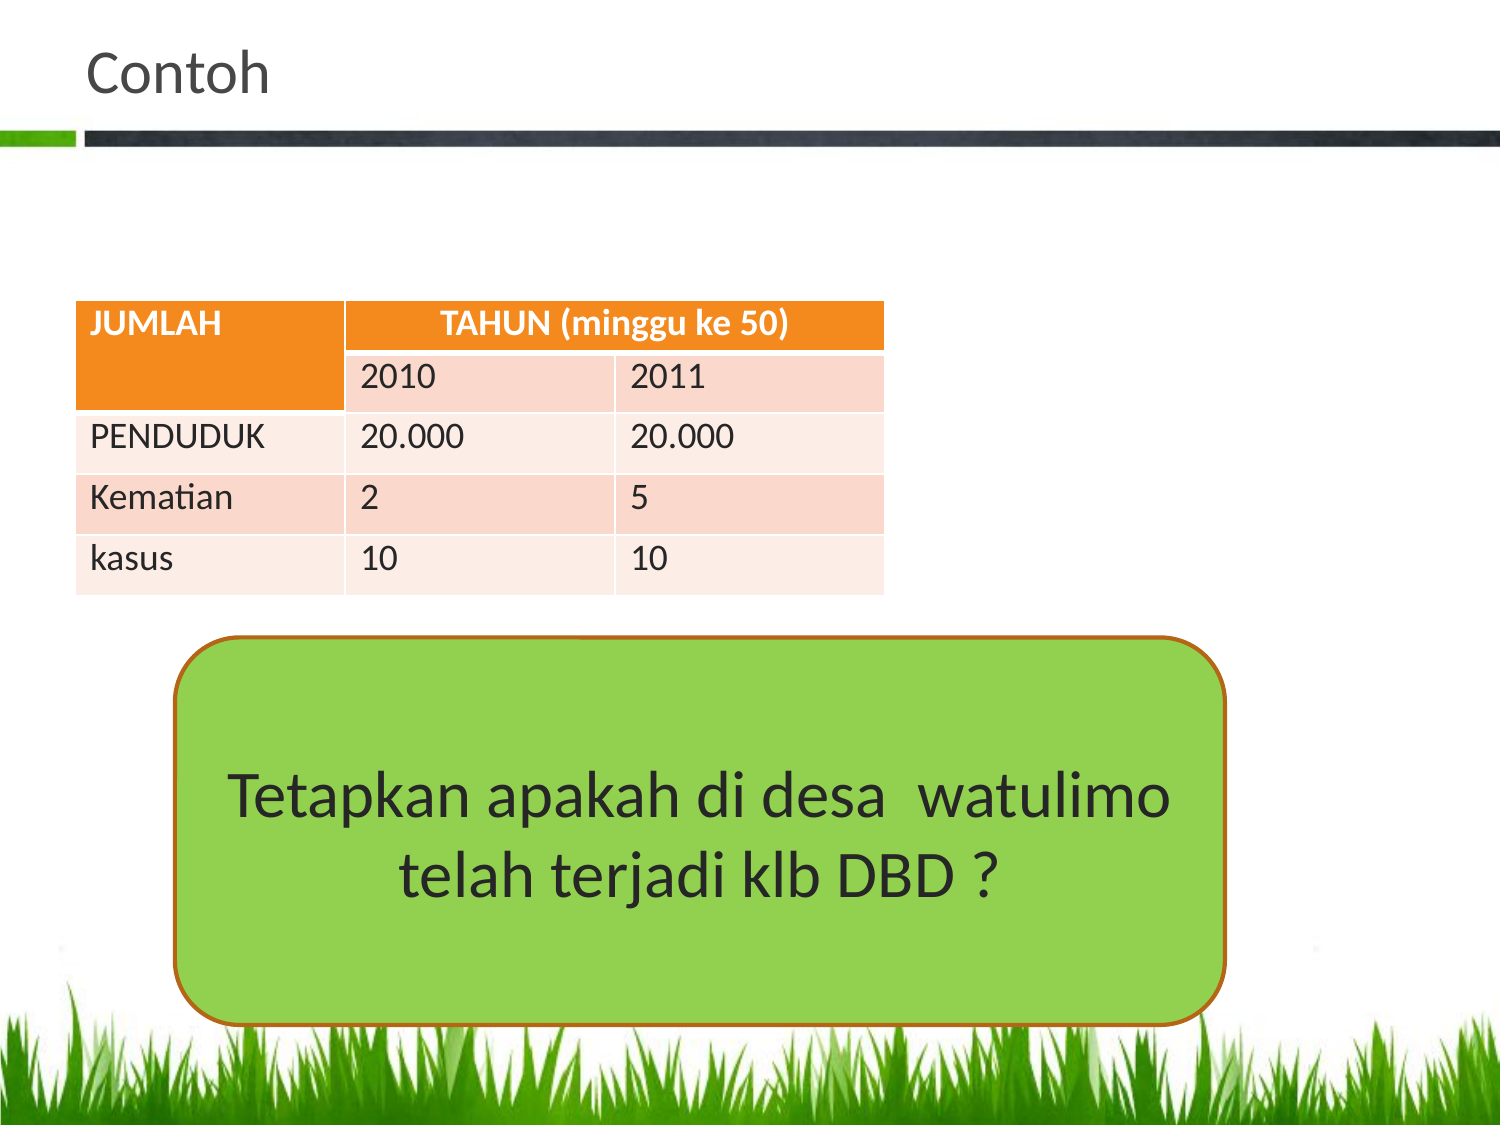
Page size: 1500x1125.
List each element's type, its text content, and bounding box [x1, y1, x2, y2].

table_cell 2011 [616, 356, 884, 412]
table_cell 5 [616, 475, 884, 534]
table_cell 10 [616, 536, 884, 595]
table_cell 20.000 [616, 414, 884, 473]
table_cell PENDUDUK [76, 416, 344, 473]
table_cell 2010 [346, 356, 614, 412]
table_cell kasus [76, 536, 344, 595]
table_header TAHUN (minggu ke 50) [346, 301, 884, 350]
table_cell Kematian [76, 475, 344, 534]
text_box Tetapkan apakah di desa watulimo telah terjadi klb DBD ? [172, 635, 1228, 1028]
picture [0, 0, 1500, 1125]
table_cell 2 [346, 475, 614, 534]
table_cell 10 [346, 536, 614, 595]
table_header JUMLAH [76, 301, 344, 410]
title Contoh [71, 12, 1450, 125]
table_cell 20.000 [346, 414, 614, 473]
